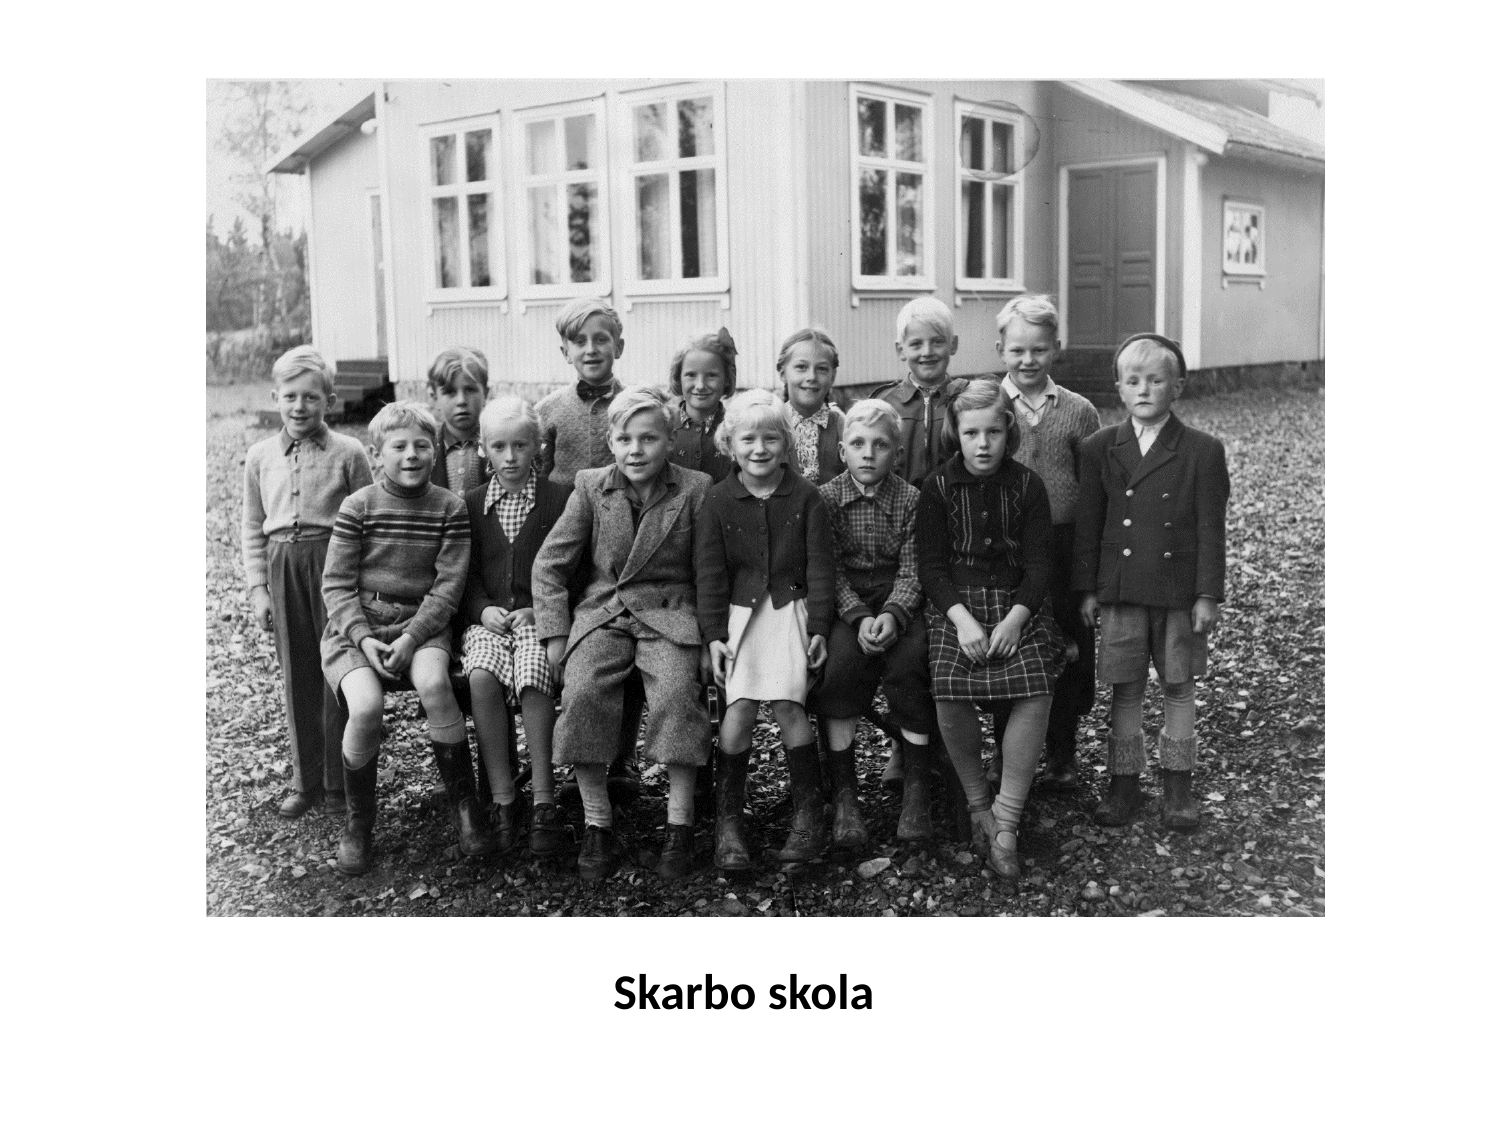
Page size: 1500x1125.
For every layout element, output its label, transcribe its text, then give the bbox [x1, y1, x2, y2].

picture [206, 77, 1325, 917]
list Skarbo skola [294, 952, 1194, 1013]
